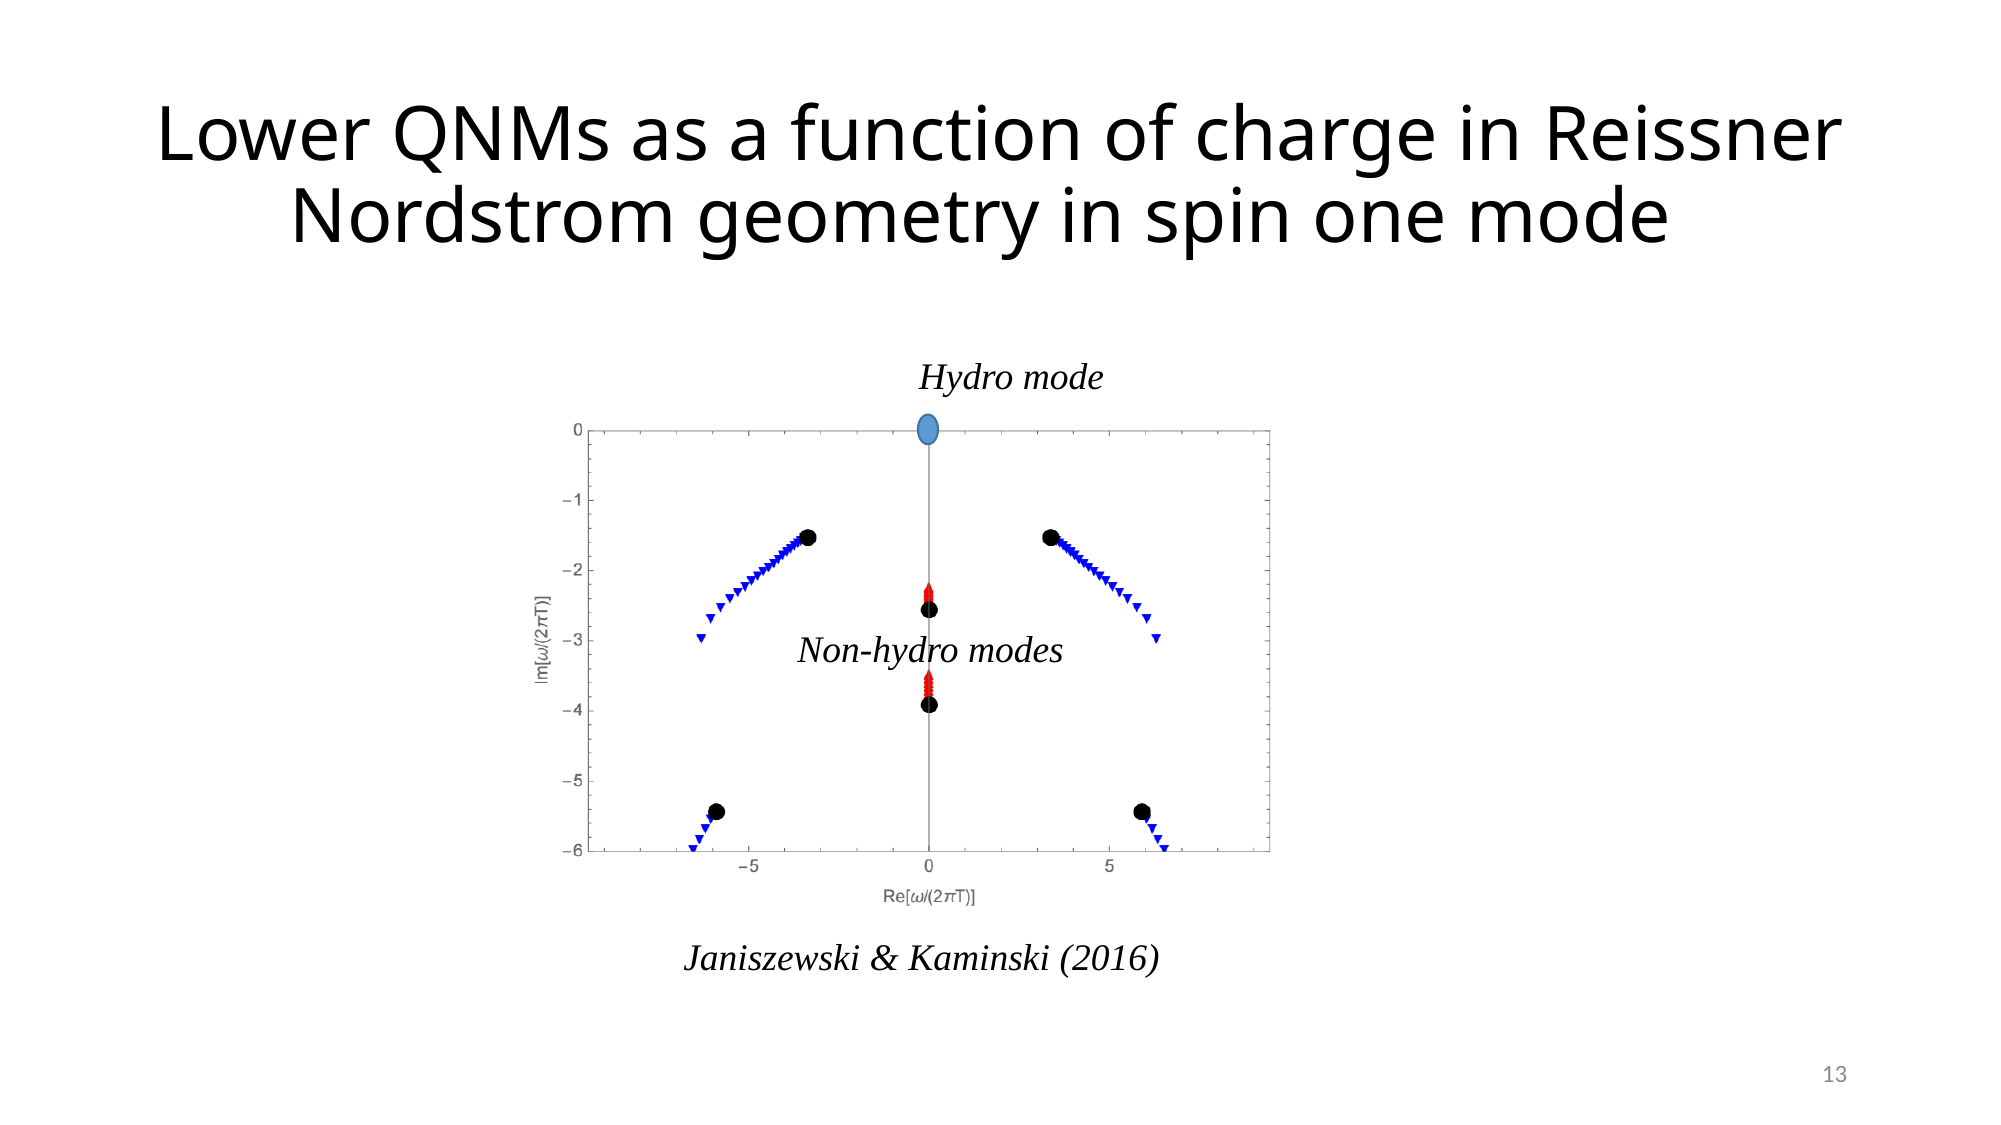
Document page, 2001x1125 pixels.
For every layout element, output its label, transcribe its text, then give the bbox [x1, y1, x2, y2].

slide_number 13 [1412, 1042, 1863, 1103]
text_box Hydro mode [904, 344, 1168, 382]
title Lower QNMs as a function of charge in Reissner Nordstrom geometry in spin one mode [137, 59, 1863, 295]
picture [495, 382, 1352, 930]
text_box Janiszewski & Kaminski (2016) [668, 930, 1178, 986]
